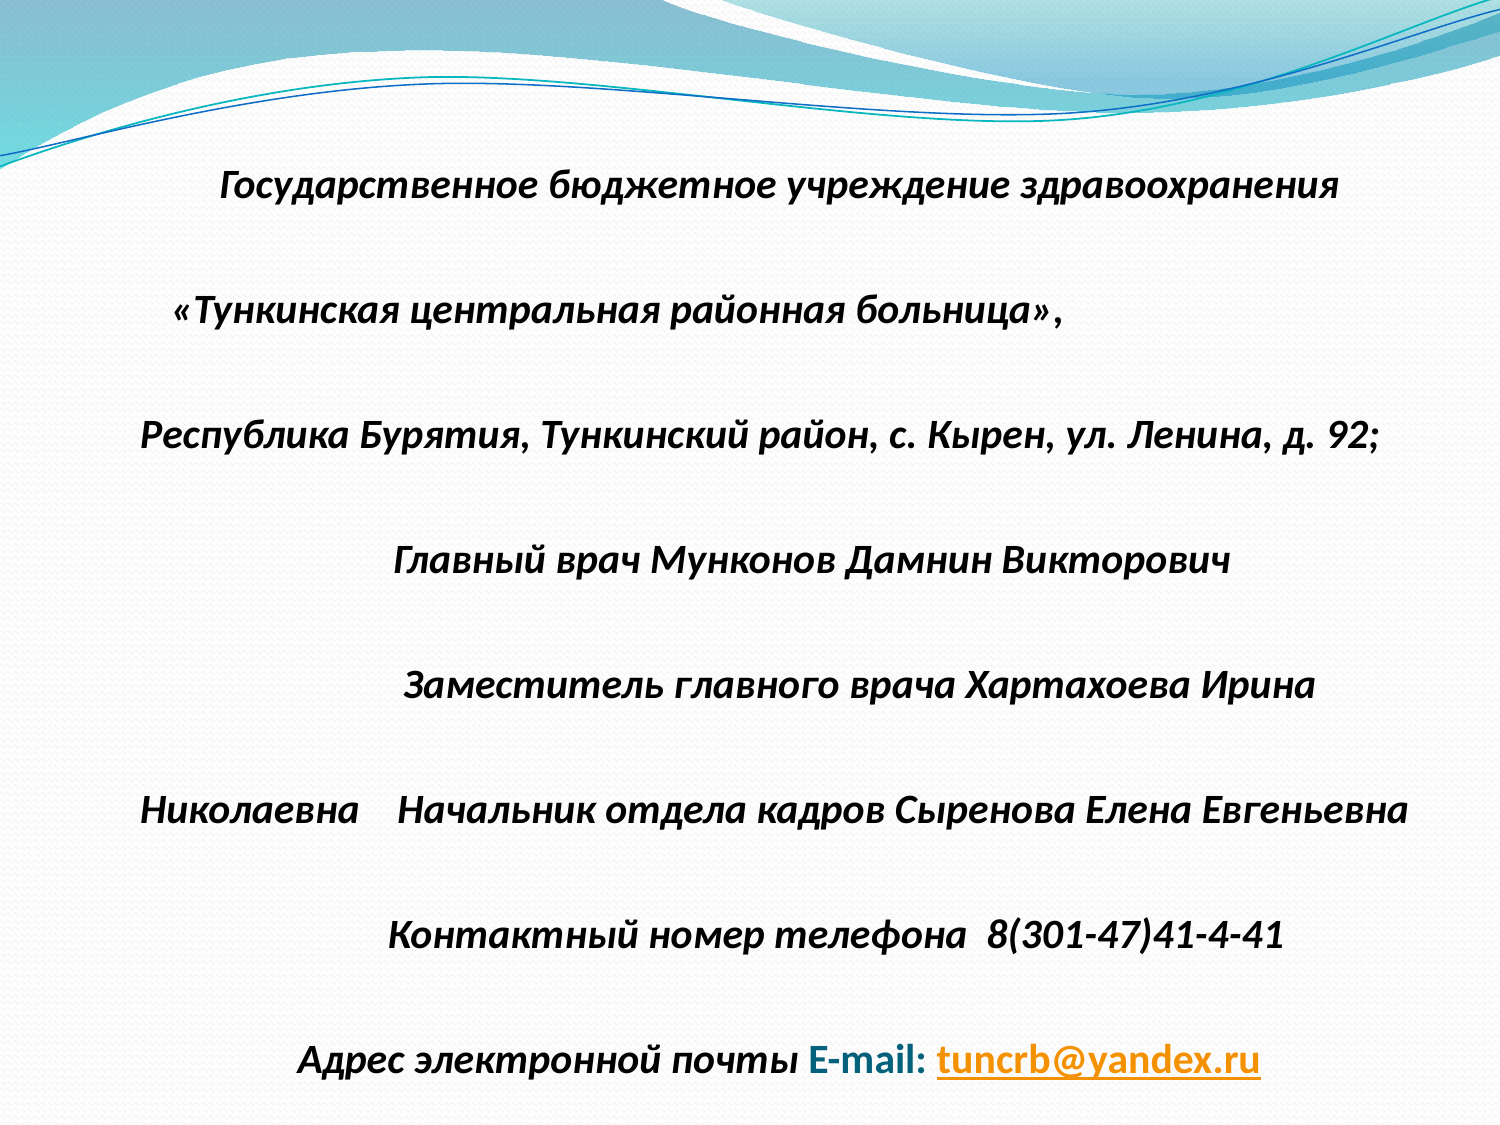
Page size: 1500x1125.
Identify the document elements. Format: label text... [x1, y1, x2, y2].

title Государственное бюджетное учреждение здравоохранения «Тункинская центральная районная больница», Республика Бурятия, Тункинский район, с. Кырен, ул. Ленина, д. 92; Главный врач Мунконов Дамнин Викторович Заместитель главного врача Хартахоева Ирина Николаевна Начальник отдела кадров Сыренова Елена Евгеньевна Контактный номер телефона 8(301-47)41-4-41 Адрес электронной почты E-mail: tuncrb@yandex.ru [135, 0, 1424, 1083]
